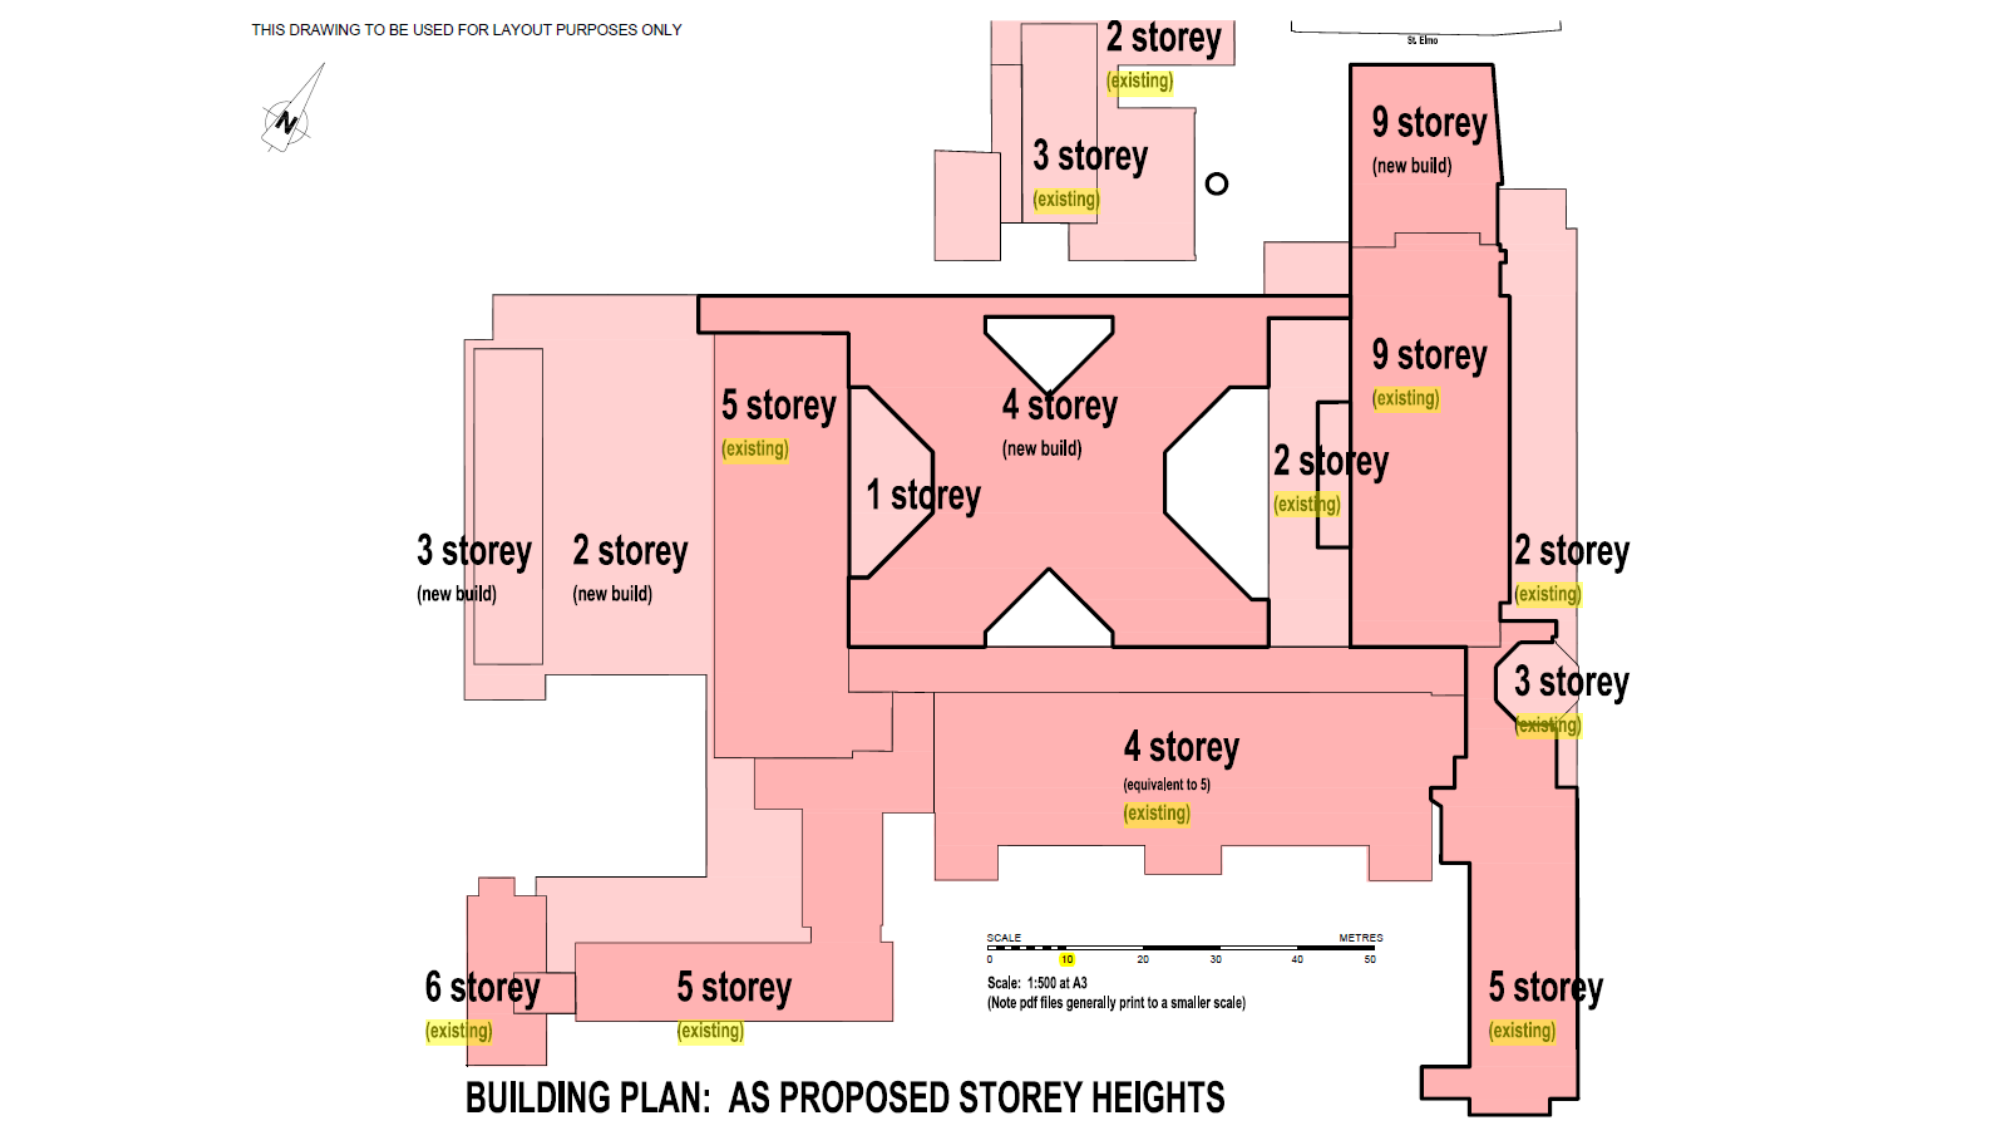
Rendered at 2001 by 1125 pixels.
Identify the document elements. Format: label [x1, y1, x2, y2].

picture [190, 0, 1810, 1125]
